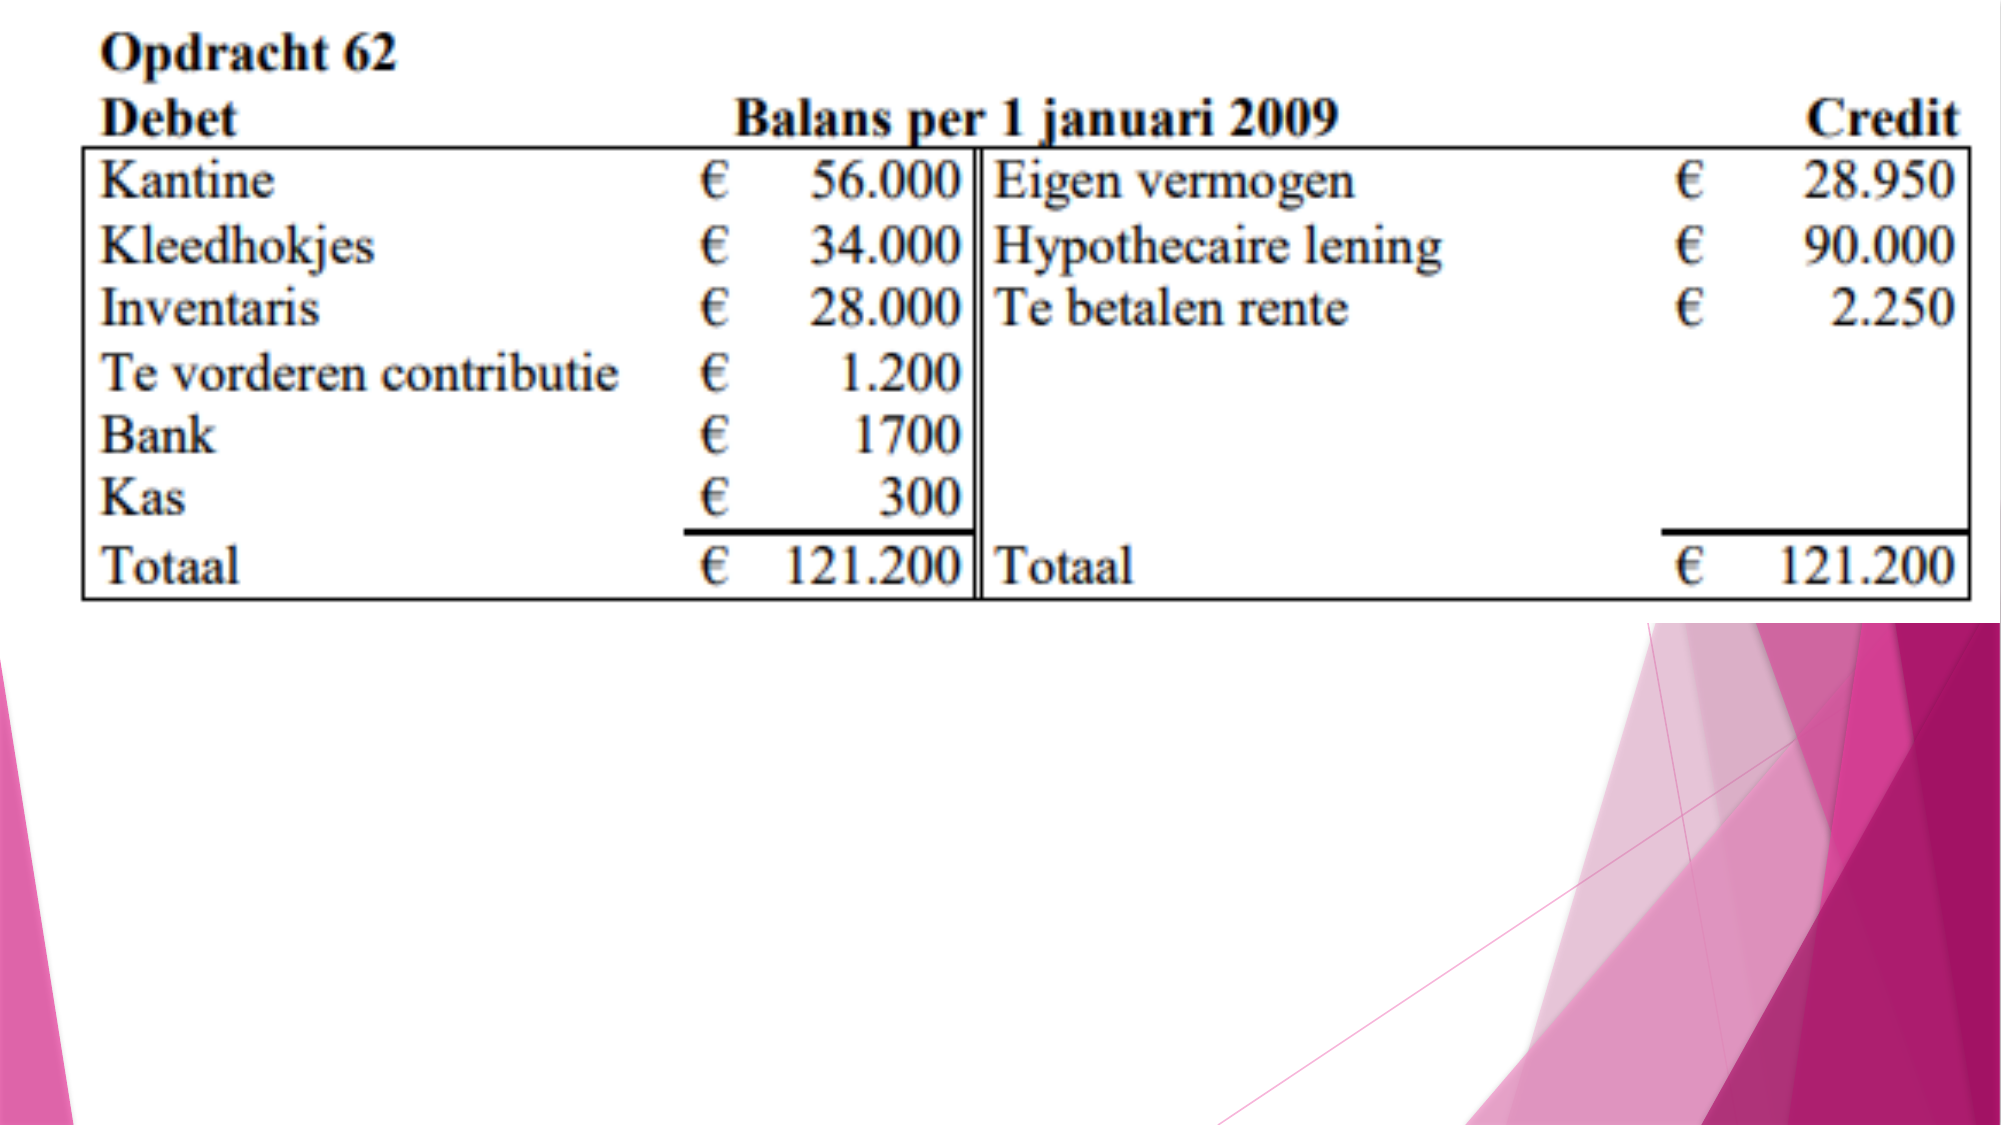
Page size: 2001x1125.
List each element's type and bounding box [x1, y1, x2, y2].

picture [0, 0, 2000, 624]
